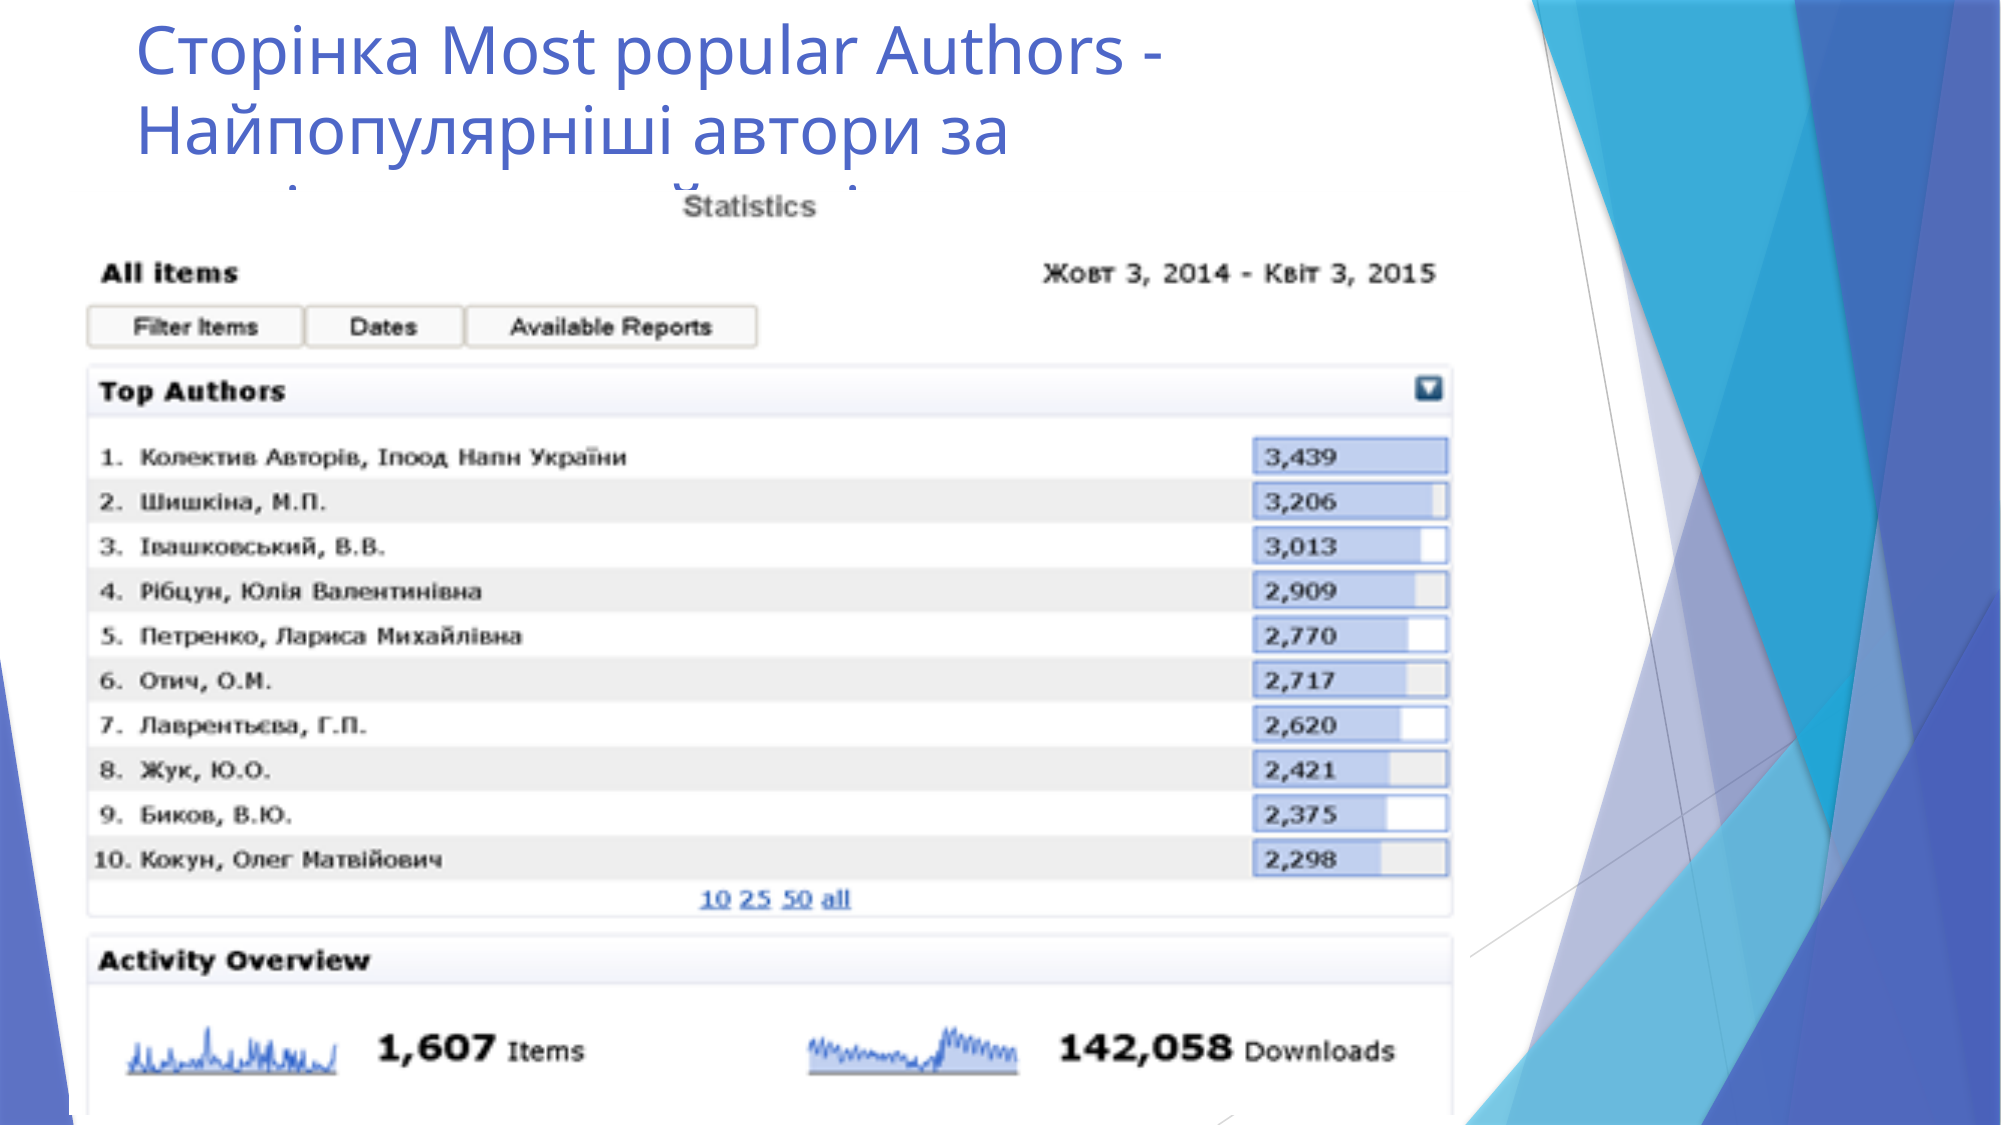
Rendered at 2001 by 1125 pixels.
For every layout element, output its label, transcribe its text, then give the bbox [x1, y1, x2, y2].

title Сторінка Most popular Authors - Найпопулярніші автори за досліджувальний період [120, 0, 1531, 170]
picture [69, 189, 1471, 1116]
